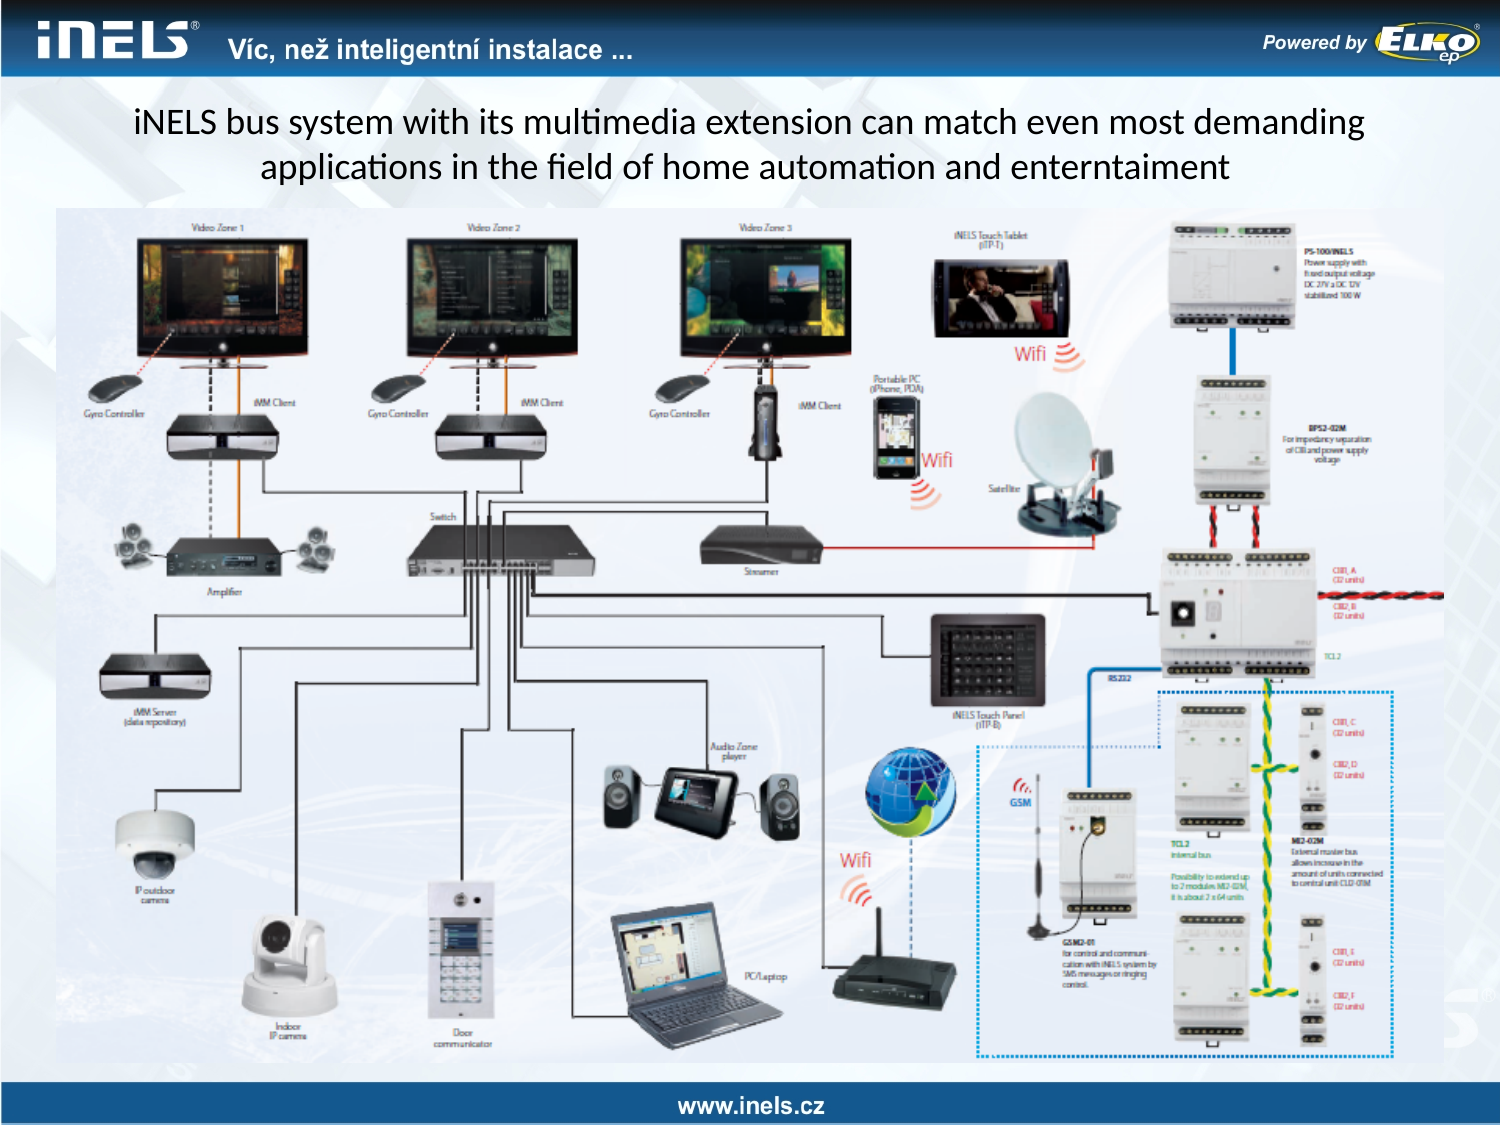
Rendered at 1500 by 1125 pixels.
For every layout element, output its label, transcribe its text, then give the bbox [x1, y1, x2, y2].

picture [0, 0, 1500, 1125]
text_box iNELS bus system with its multimedia extension can match even most demanding applications in the field of home automation and enterntaiment [101, 89, 1399, 195]
